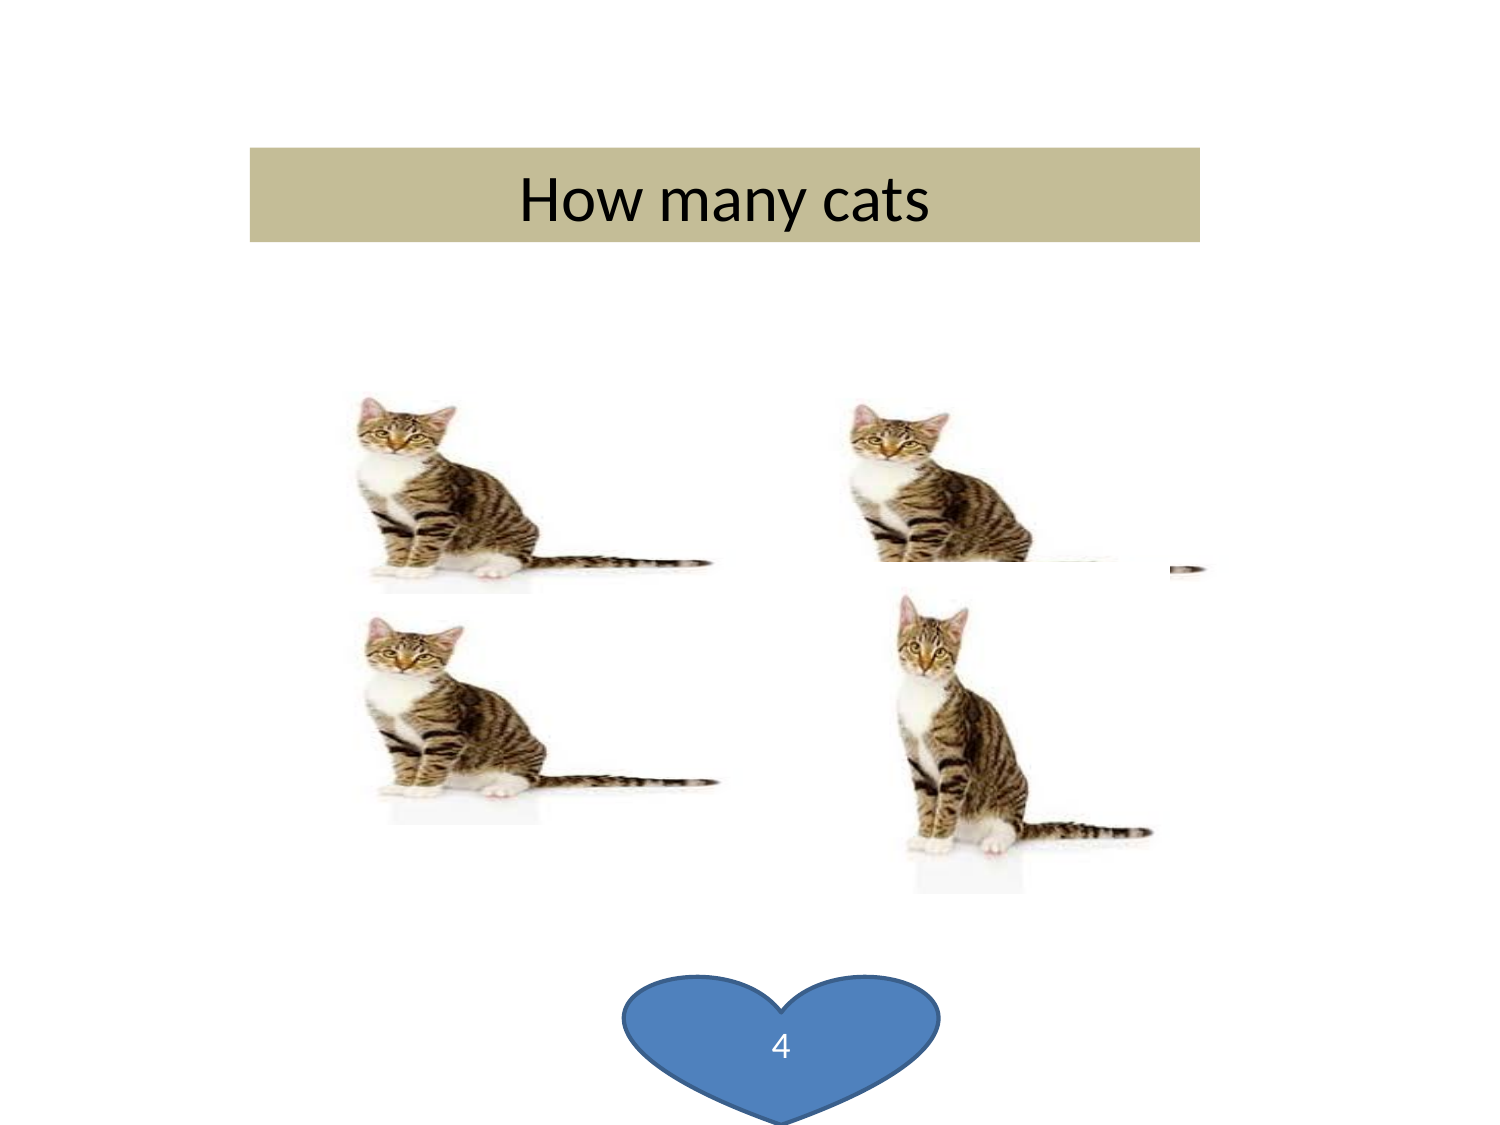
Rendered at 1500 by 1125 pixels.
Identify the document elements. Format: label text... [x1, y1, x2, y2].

text_box 4 [621, 974, 941, 1125]
text_box How many cats [249, 147, 1200, 243]
picture [819, 562, 1170, 894]
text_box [249, 374, 1229, 826]
